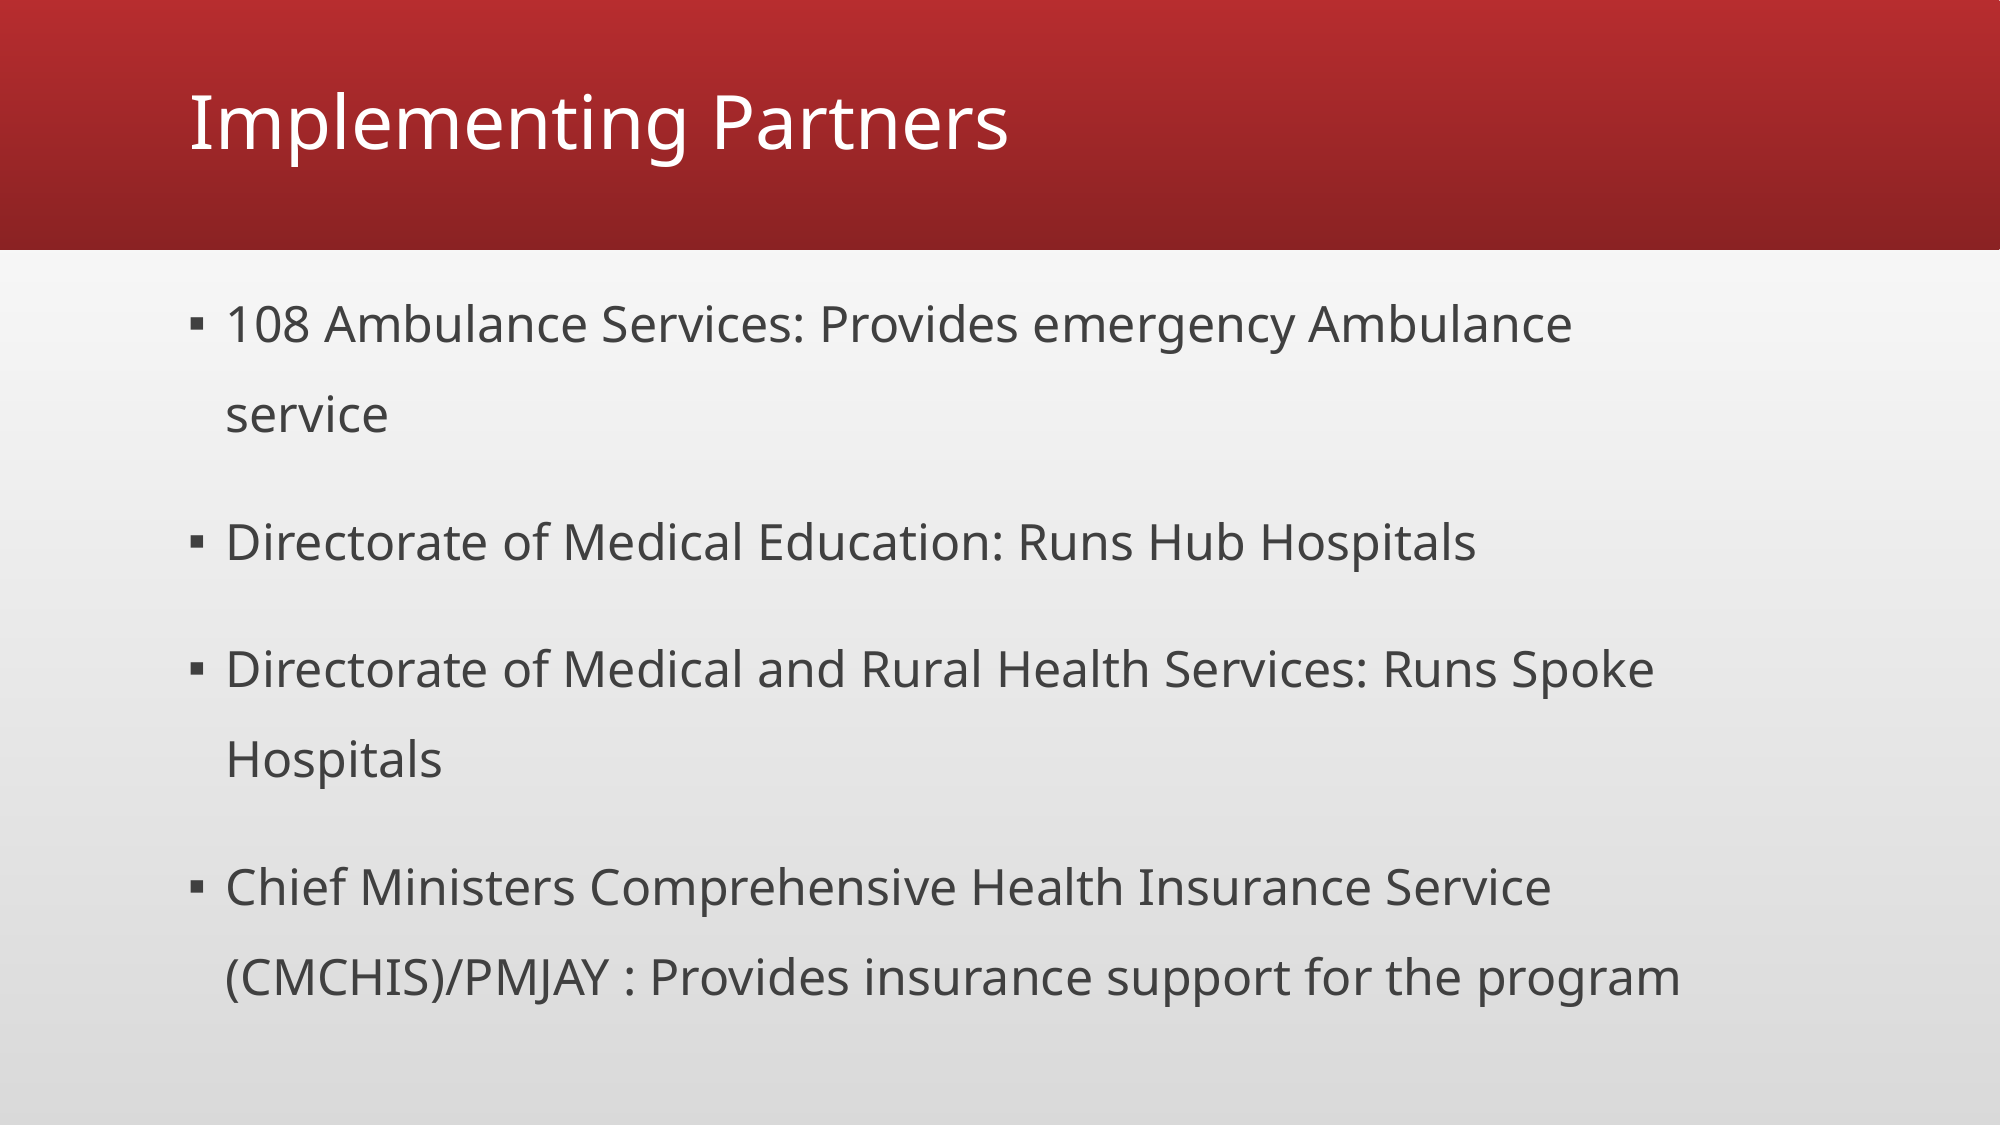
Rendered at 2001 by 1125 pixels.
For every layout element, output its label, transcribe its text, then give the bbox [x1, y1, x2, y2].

list 108 Ambulance Services: Provides emergency Ambulance service Directorate of Medical Education: Runs Hub Hospitals Directorate of Medical and Rural Health Services: Runs Spoke Hospitals Chief Ministers Comprehensive Health Insurance Service (CMCHIS)/PMJAY : Provides insurance support for the program [173, 255, 1750, 1050]
title Implementing Partners [174, 16, 1825, 234]
